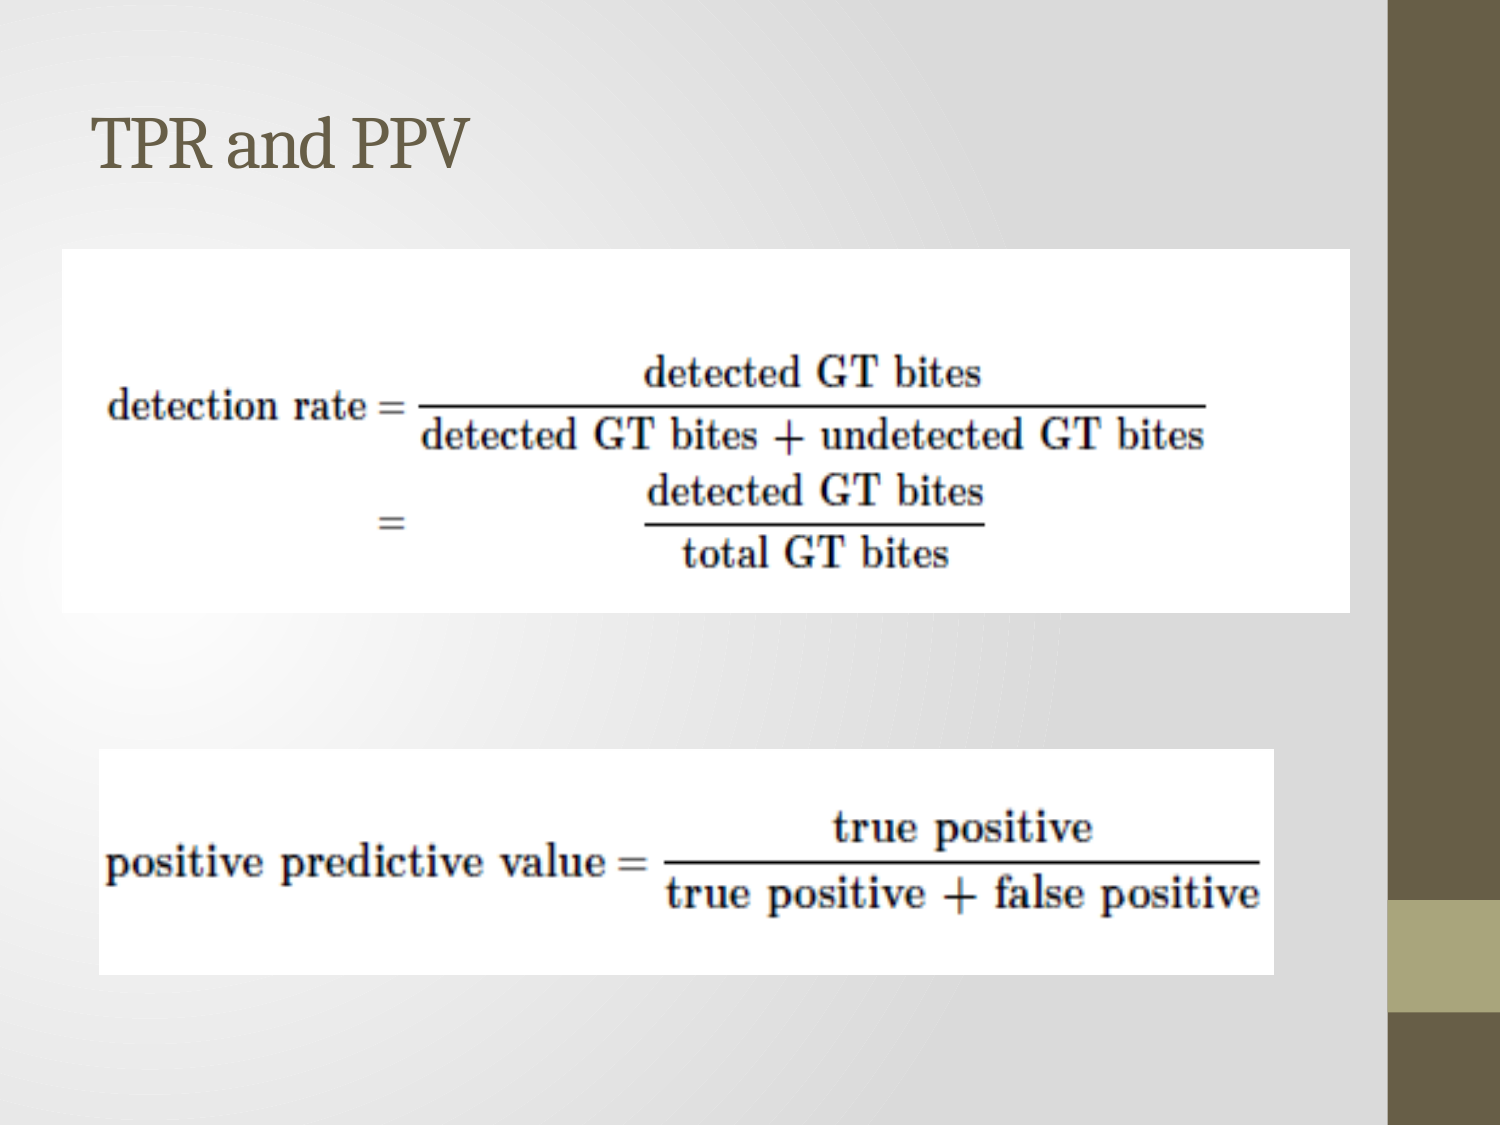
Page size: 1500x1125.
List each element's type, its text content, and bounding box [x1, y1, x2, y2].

title TPR and PPV [75, 45, 1325, 233]
picture [99, 749, 1275, 976]
picture [61, 249, 1351, 613]
